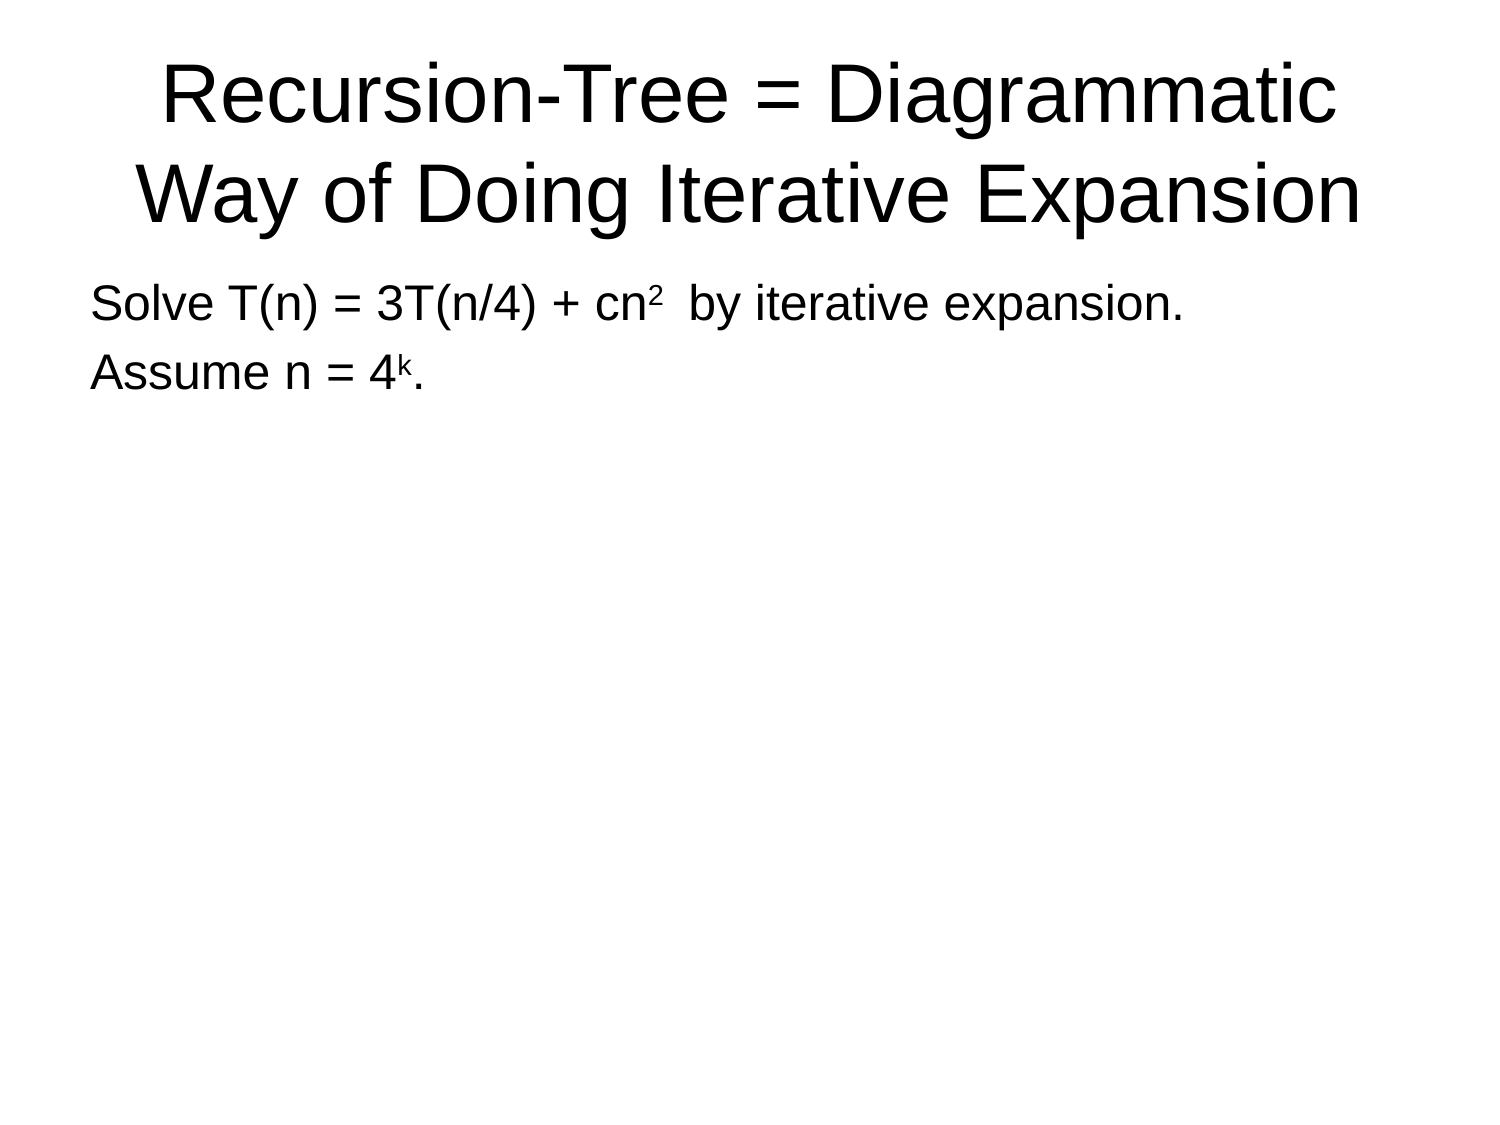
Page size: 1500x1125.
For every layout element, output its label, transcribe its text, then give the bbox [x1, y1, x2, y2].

title Recursion-Tree = Diagrammatic Way of Doing Iterative Expansion [74, 44, 1426, 233]
list Solve T(n) = 3T(n/4) + cn2 by iterative expansion. Assume n = 4k. [74, 262, 1426, 1006]
